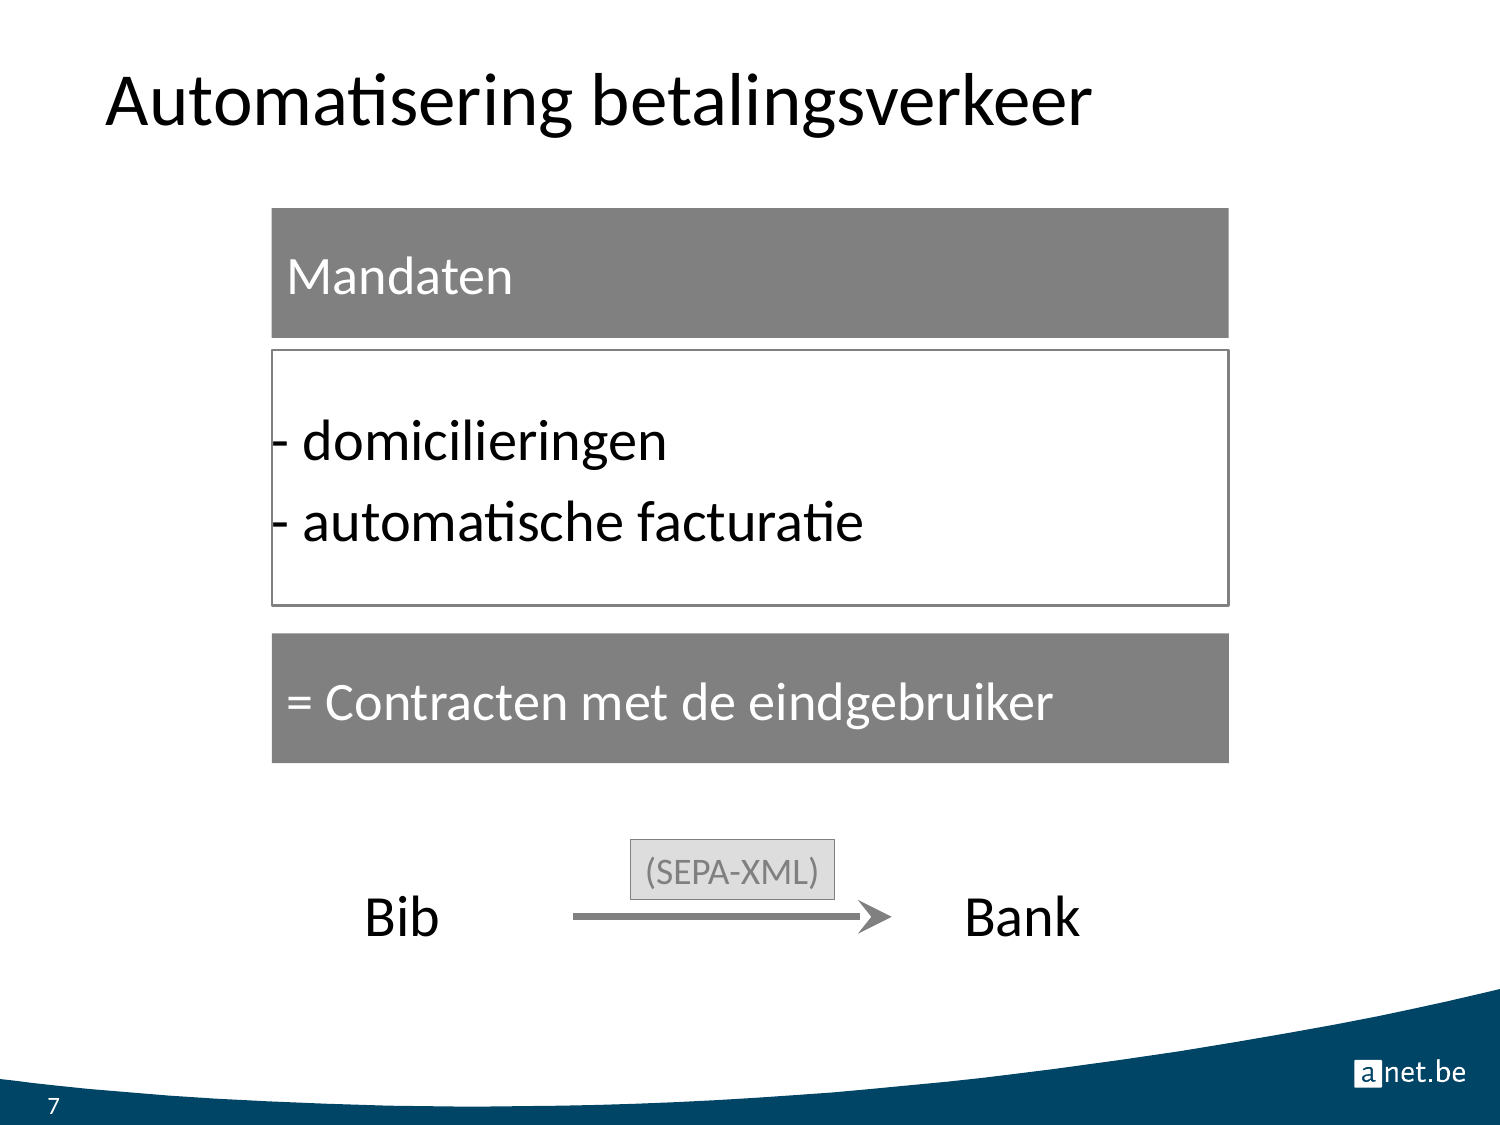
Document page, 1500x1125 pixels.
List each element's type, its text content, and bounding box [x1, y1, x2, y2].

text_box = Contracten met de eindgebruiker [271, 633, 1229, 764]
list - domicilieringen - automatische facturatie [271, 349, 1229, 606]
slide_number 7 [0, 1083, 75, 1125]
list Bib Bank [271, 791, 1229, 1047]
title Automatisering betalingsverkeer [88, 19, 1412, 173]
text_box Mandaten [271, 208, 1229, 338]
text_box (SEPA-XML) [630, 839, 835, 900]
